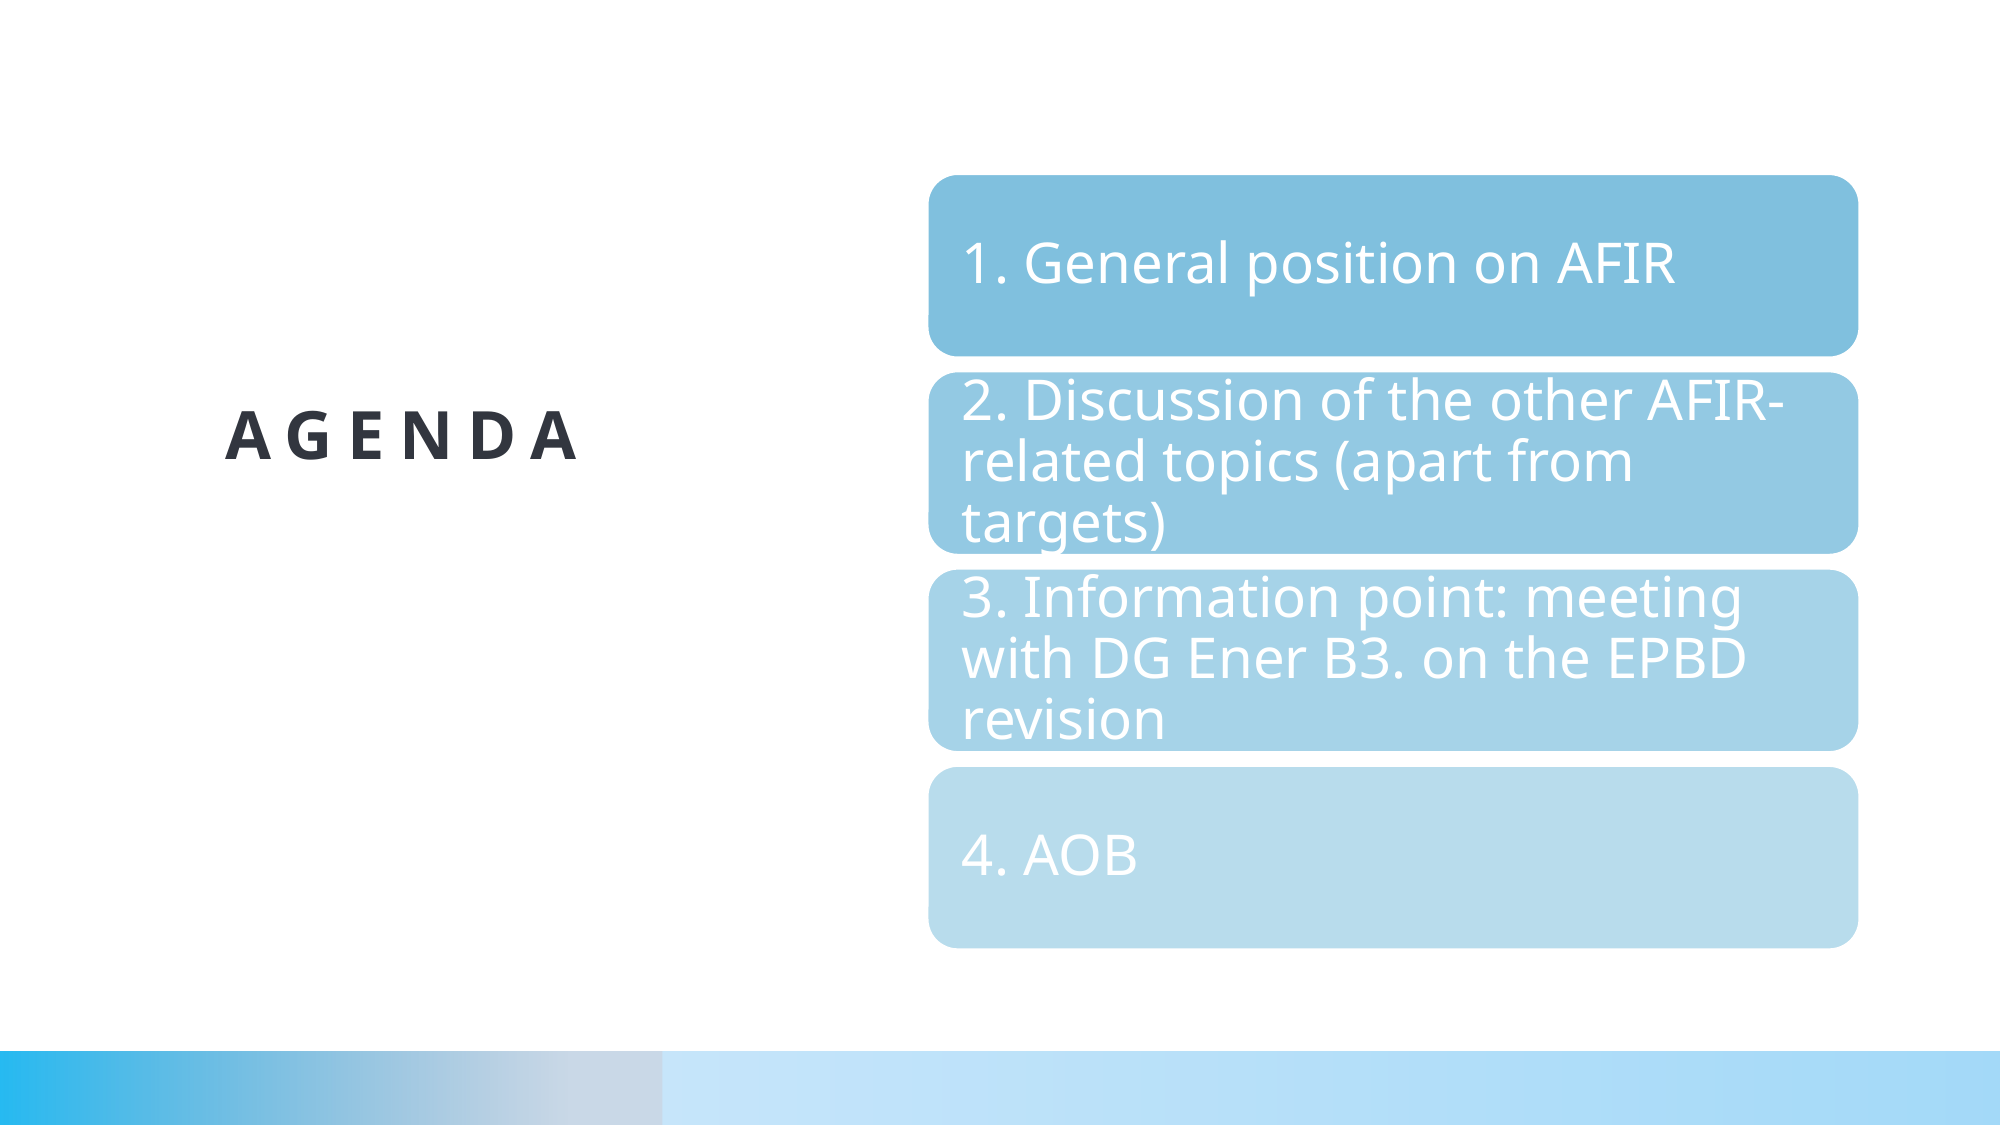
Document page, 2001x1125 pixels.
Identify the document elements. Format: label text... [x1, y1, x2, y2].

title AGENDA [225, 161, 871, 473]
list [926, 161, 1860, 962]
